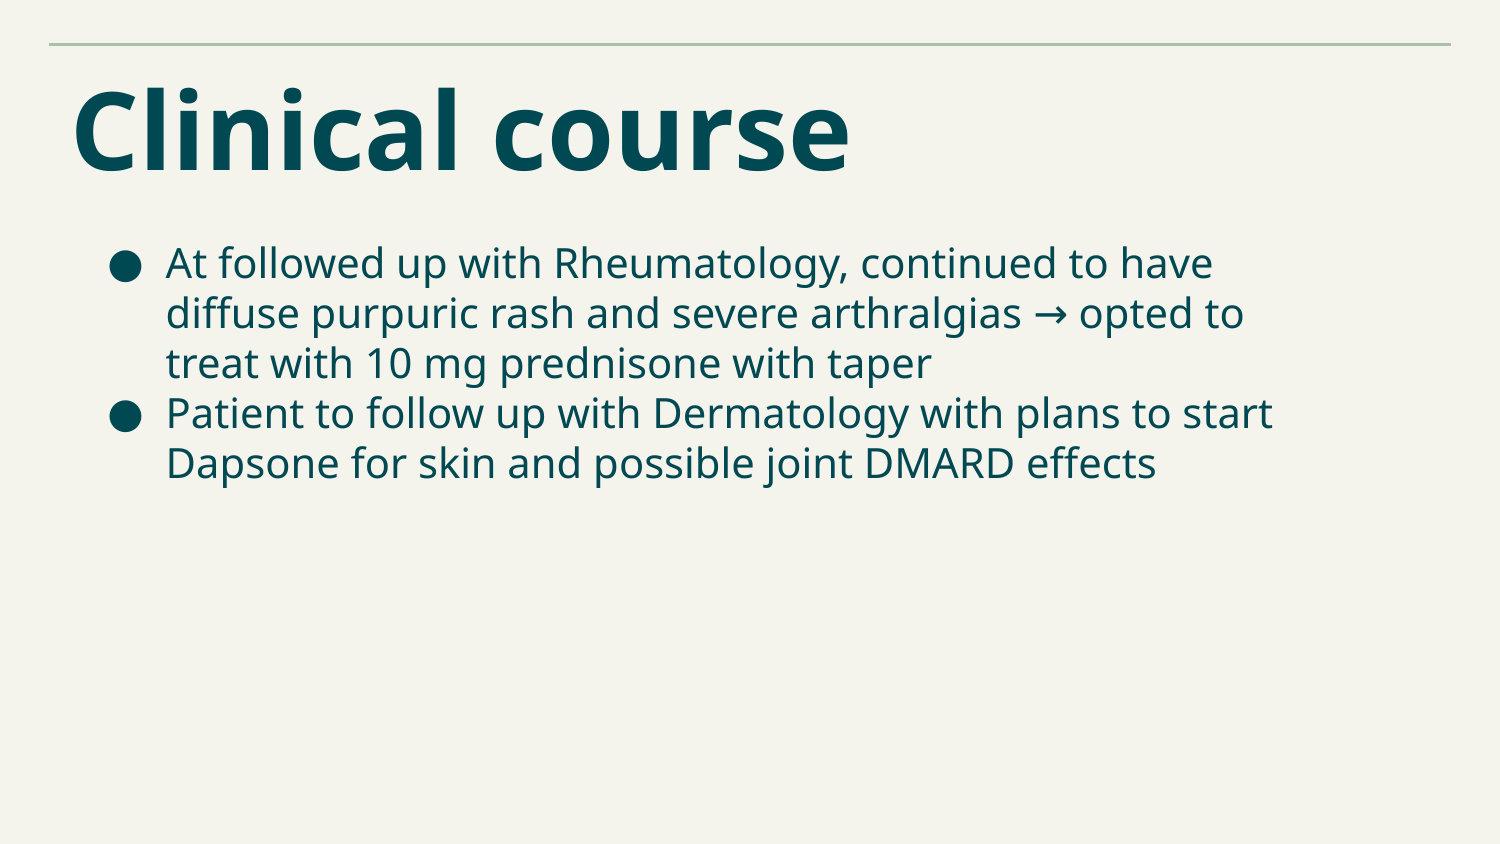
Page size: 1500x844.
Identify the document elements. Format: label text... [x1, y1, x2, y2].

subtitle At followed up with Rheumatology, continued to have diffuse purpuric rash and severe arthralgias → opted to treat with 10 mg prednisone with taper Patient to follow up with Dermatology with plans to start Dapsone for skin and possible joint DMARD effects [75, 221, 1347, 272]
title Clinical course [55, 47, 1327, 222]
